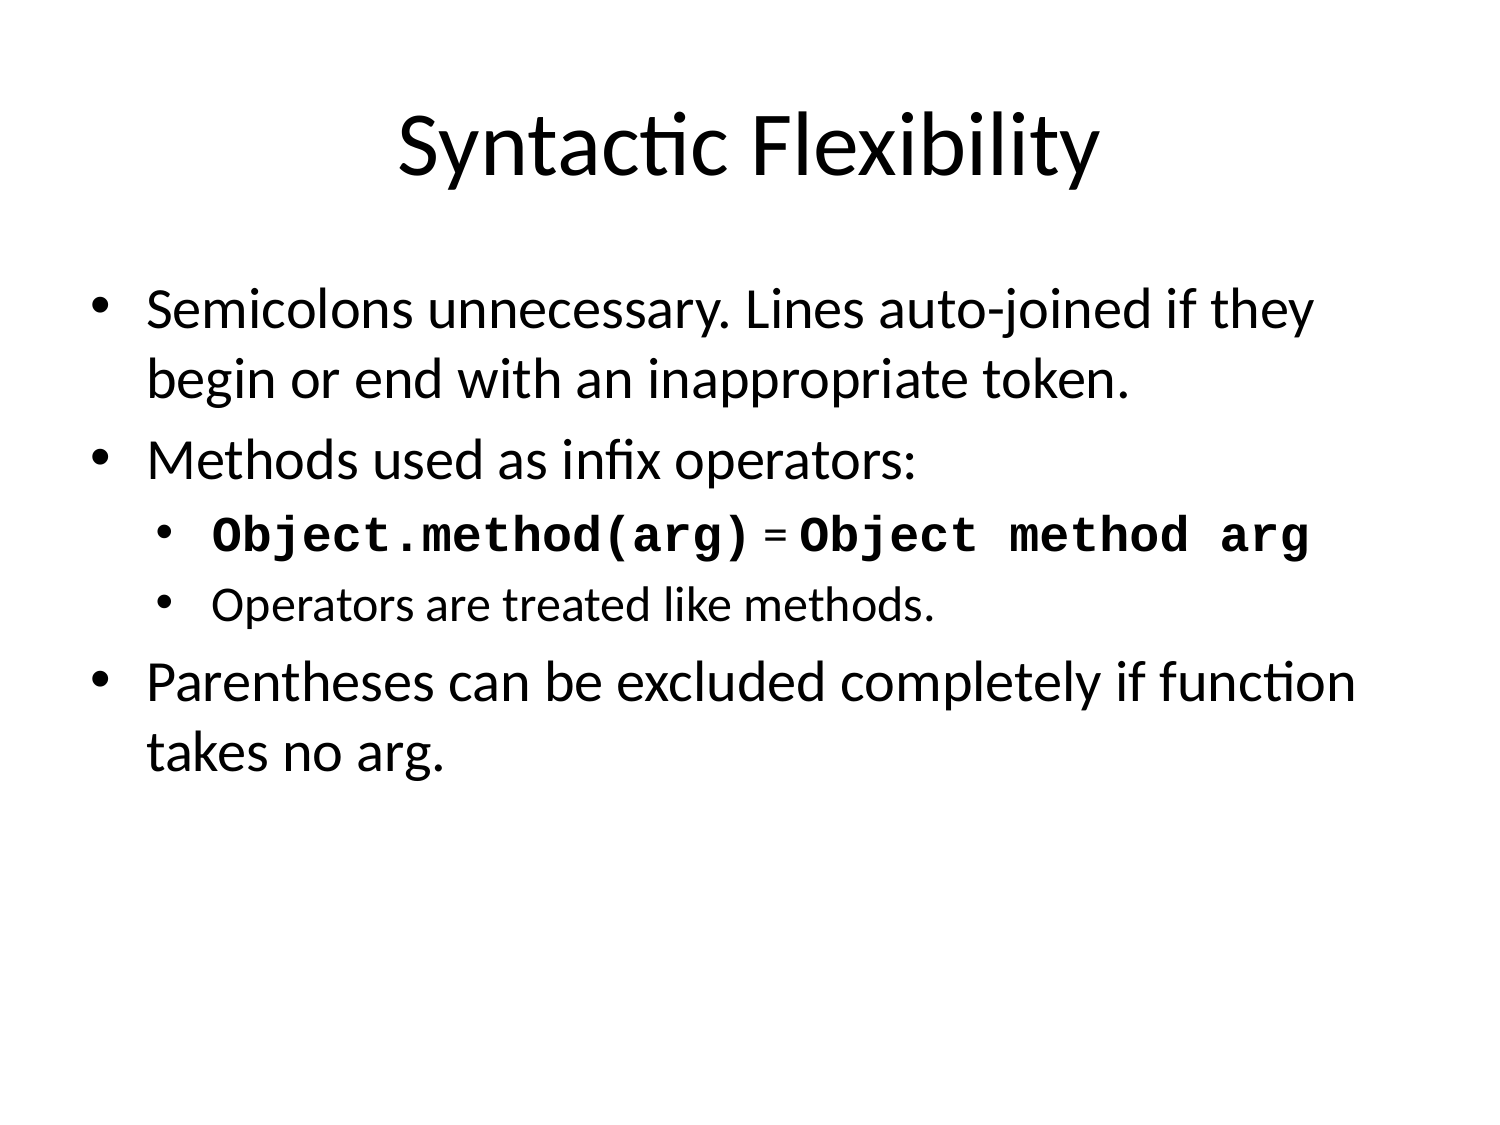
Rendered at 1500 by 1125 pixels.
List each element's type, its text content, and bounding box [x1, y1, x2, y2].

list Semicolons unnecessary. Lines auto-joined if they begin or end with an inappropriate token. Methods used as infix operators: Object.method(arg) = Object method arg Operators are treated like methods. Parentheses can be excluded completely if function takes no arg. [75, 262, 1425, 1005]
title Syntactic Flexibility [75, 45, 1425, 233]
